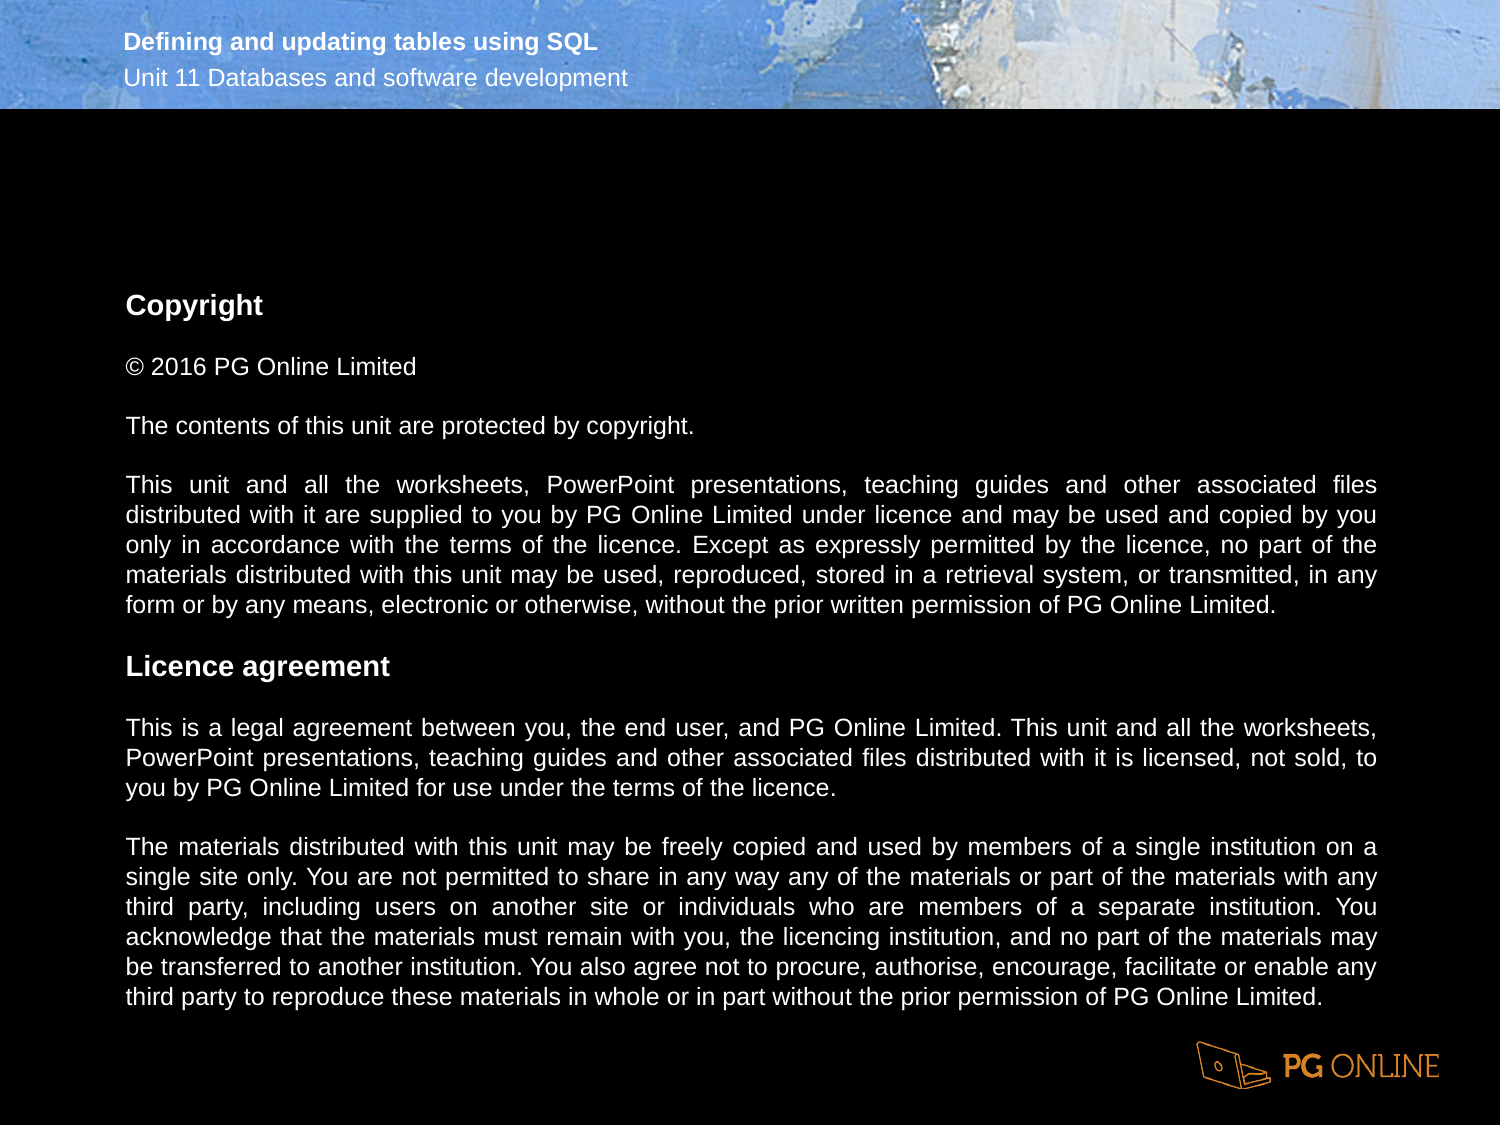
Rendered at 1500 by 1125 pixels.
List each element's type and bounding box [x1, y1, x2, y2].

picture [0, 0, 1500, 109]
